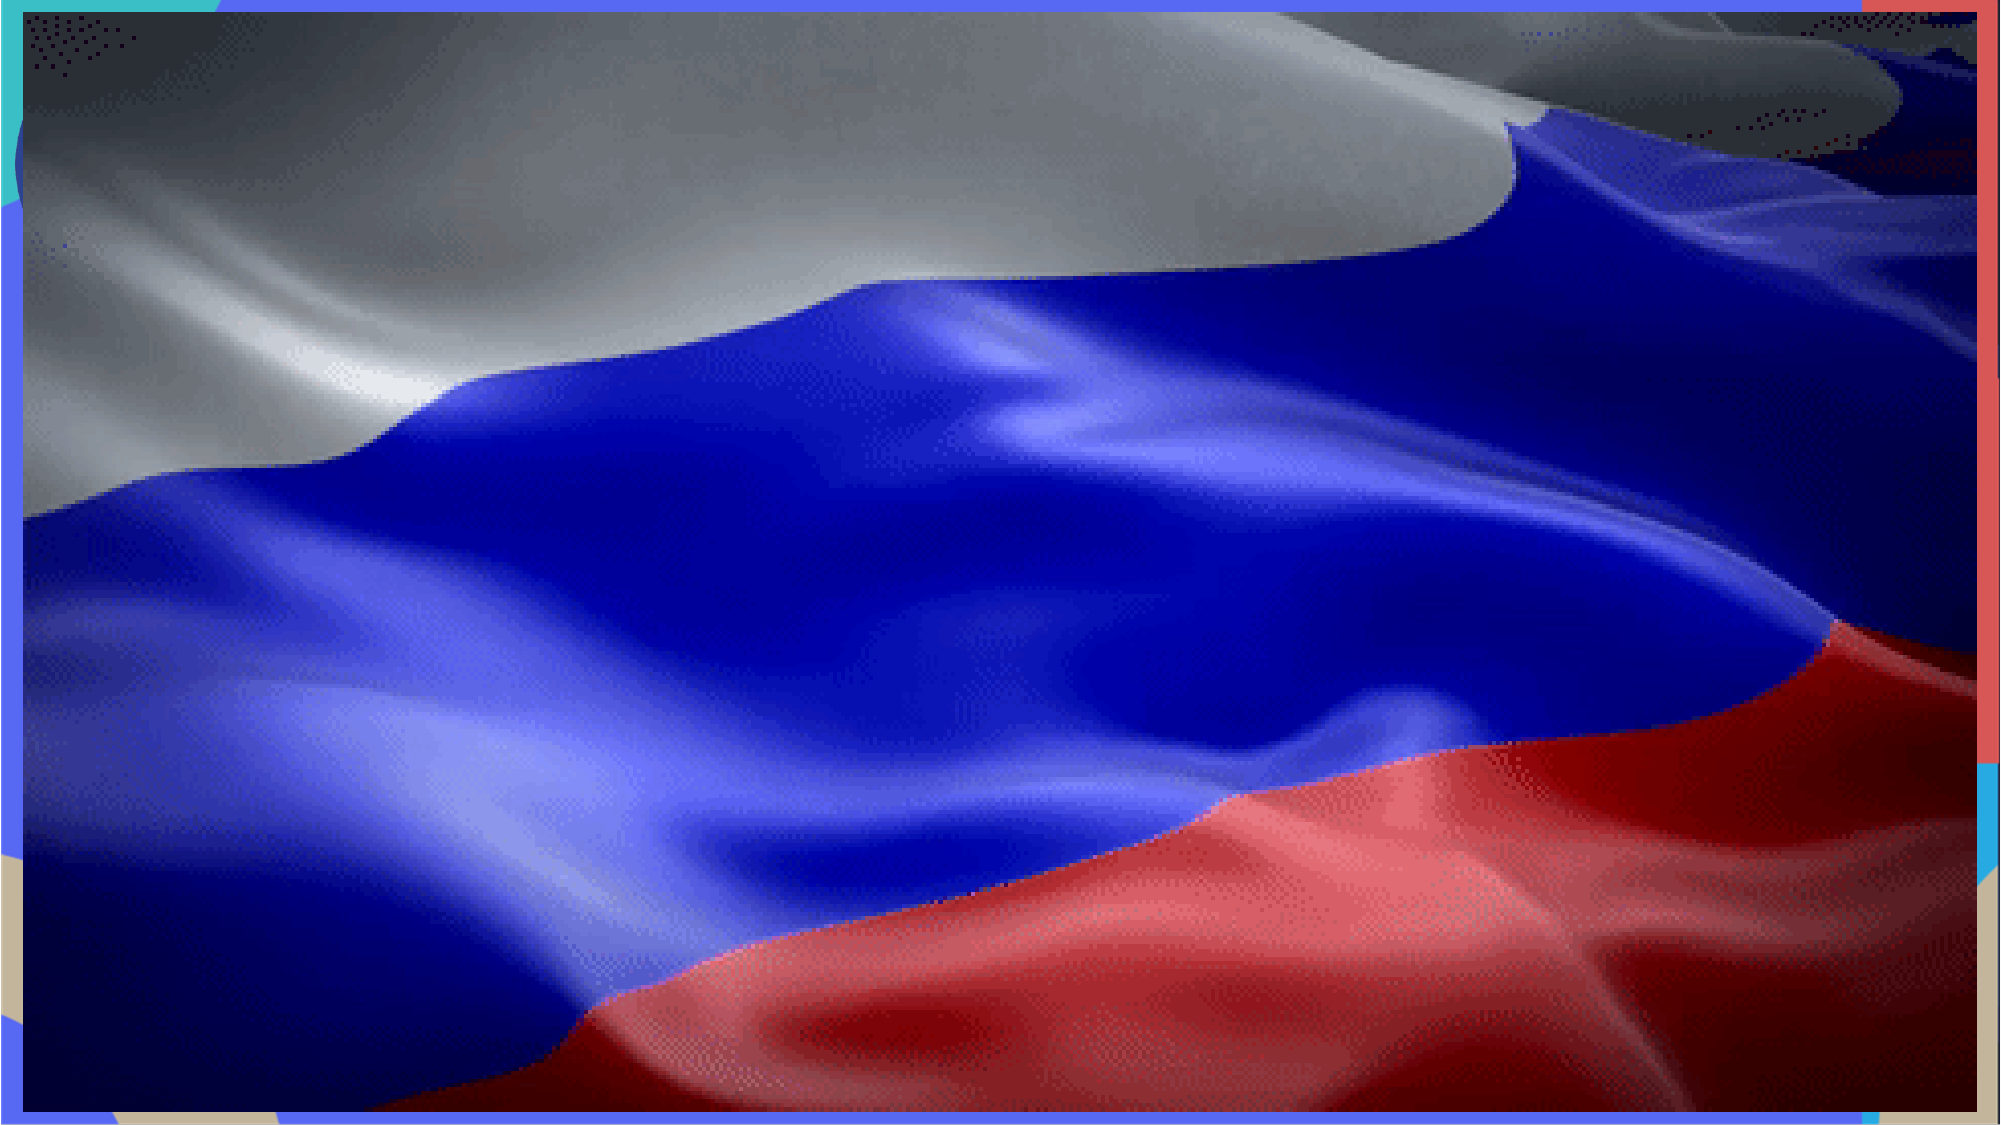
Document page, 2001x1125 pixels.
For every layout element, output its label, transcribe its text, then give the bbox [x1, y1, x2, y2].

text_box Флаг развевающийся [228, 11, 2000, 162]
picture [0, 0, 2001, 1125]
